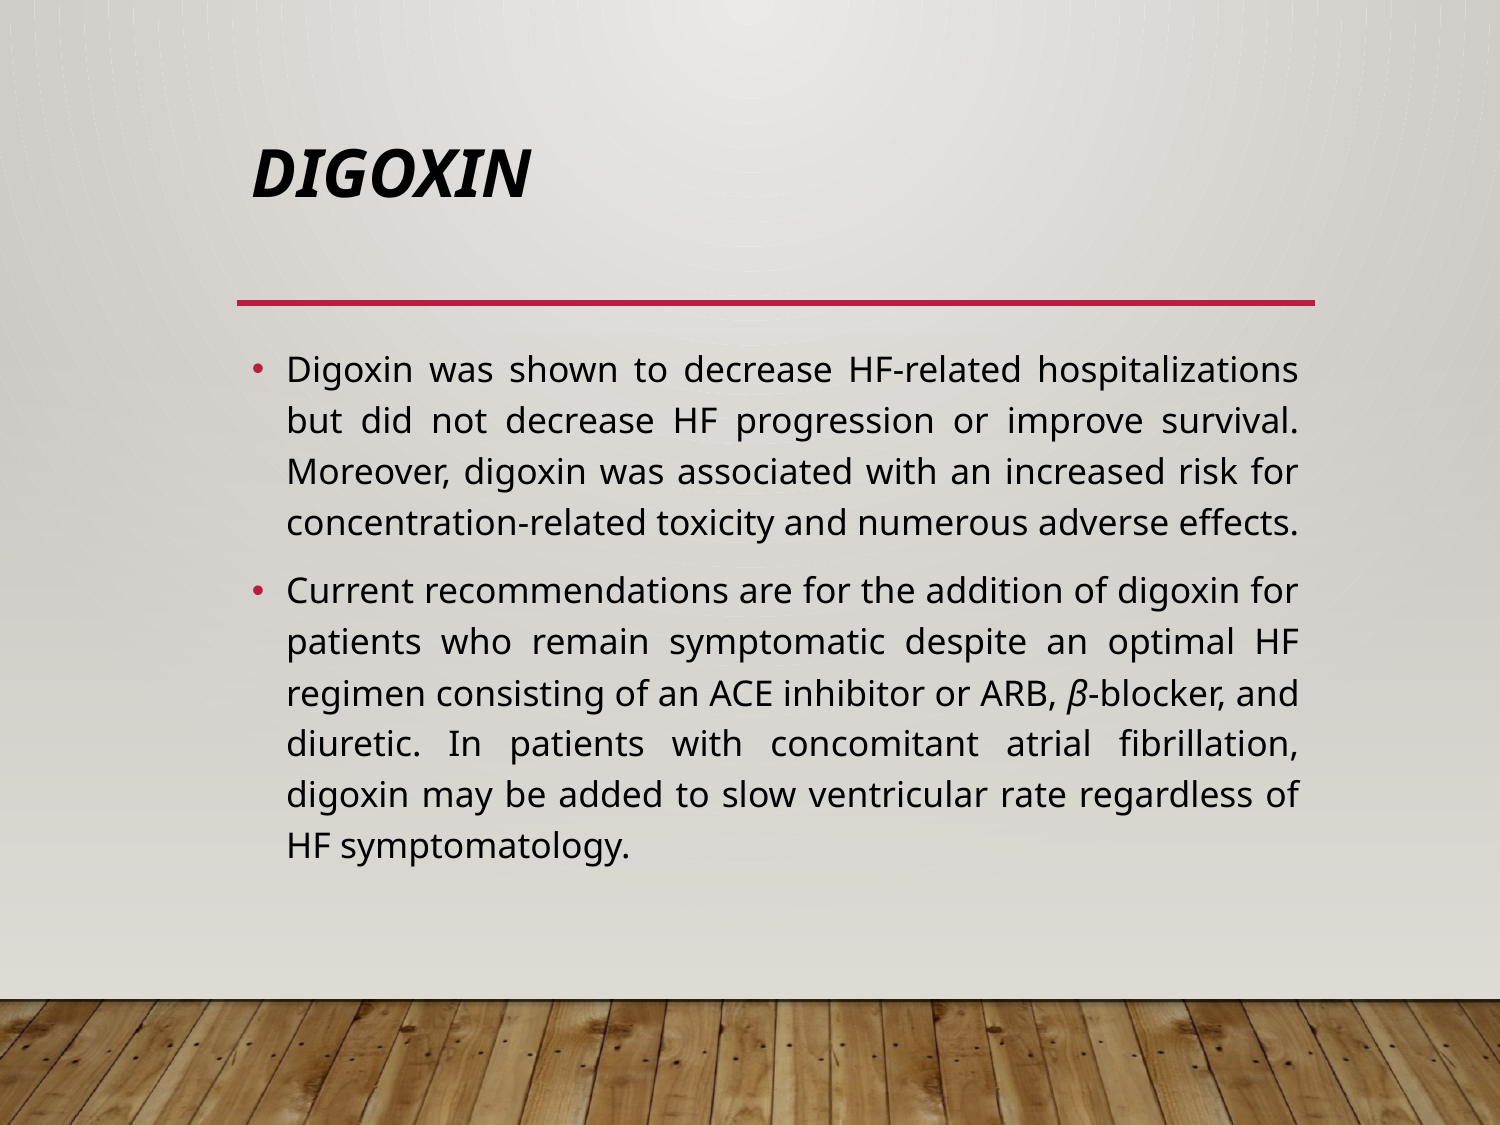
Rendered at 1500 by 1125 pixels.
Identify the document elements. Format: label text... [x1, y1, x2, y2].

picture [0, 999, 1500, 1125]
list Digoxin was shown to decrease HF-related hospitalizations but did not decrease HF progression or improve survival. Moreover, digoxin was associated with an increased risk for concentration-related toxicity and numerous adverse effects. Current recommendations are for the addition of digoxin for patients who remain symptomatic despite an optimal HF regimen consisting of an ACE inhibitor or ARB, β-blocker, and diuretic. In patients with concomitant atrial fibrillation, digoxin may be added to slow ventricular rate regardless of HF symptomatology. [236, 330, 1315, 897]
title Digoxin [236, 131, 1315, 305]
